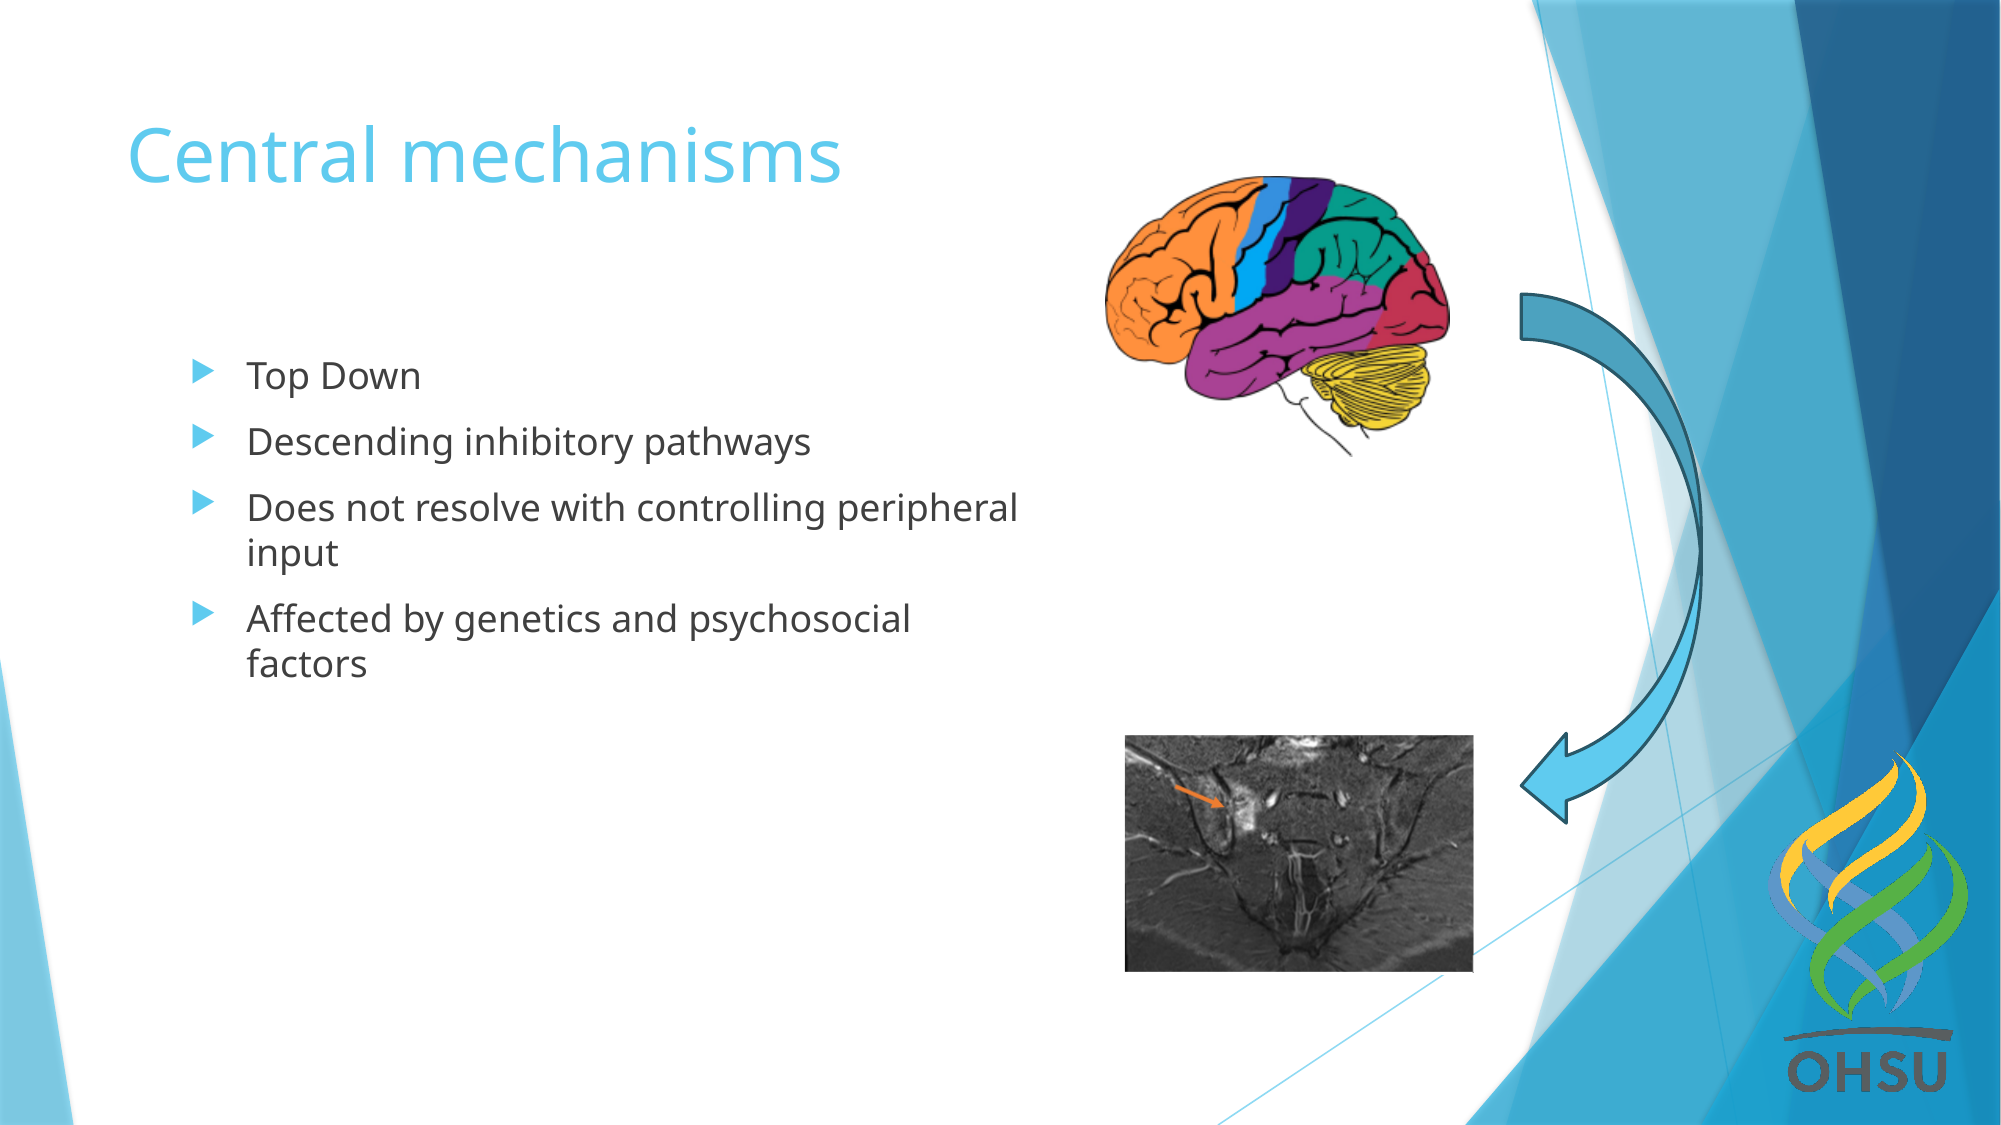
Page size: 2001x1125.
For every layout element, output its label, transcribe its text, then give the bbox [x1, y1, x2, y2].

picture [1124, 732, 1475, 976]
picture [1767, 750, 1968, 1093]
picture [1104, 176, 1450, 457]
list Top Down Descending inhibitory pathways Does not resolve with controlling peripheral input Affected by genetics and psychosocial factors [174, 345, 1058, 990]
text_box [1519, 292, 1703, 825]
title Central mechanisms [111, 99, 1522, 317]
